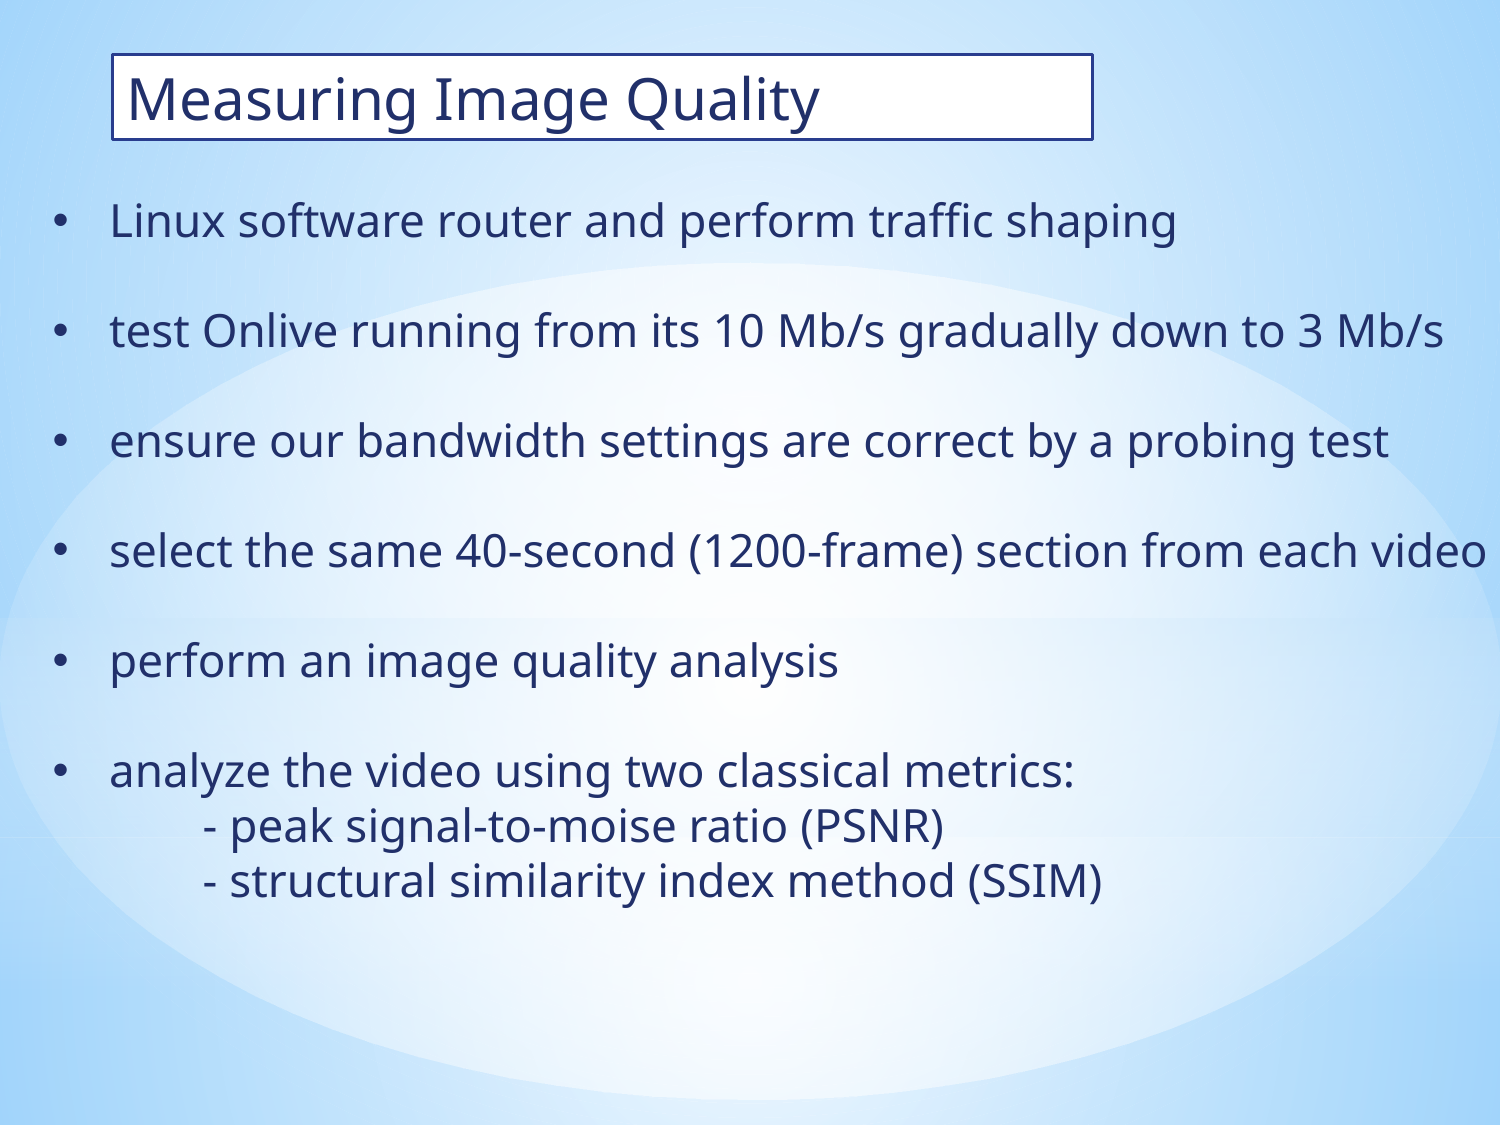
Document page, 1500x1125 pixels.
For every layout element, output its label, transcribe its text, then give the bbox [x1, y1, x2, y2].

text_box Measuring Image Quality [111, 53, 1094, 141]
text_box Linux software router and perform traffic shaping test Onlive running from its 10 Mb/s gradually down to 3 Mb/s ensure our bandwidth settings are correct by a probing test select the same 40-second (1200-frame) section from each video perform an image quality analysis analyze the video using two classical metrics: - peak signal-to-moise ratio (PSNR) - structural similarity index method (SSIM) [38, 184, 1500, 1094]
